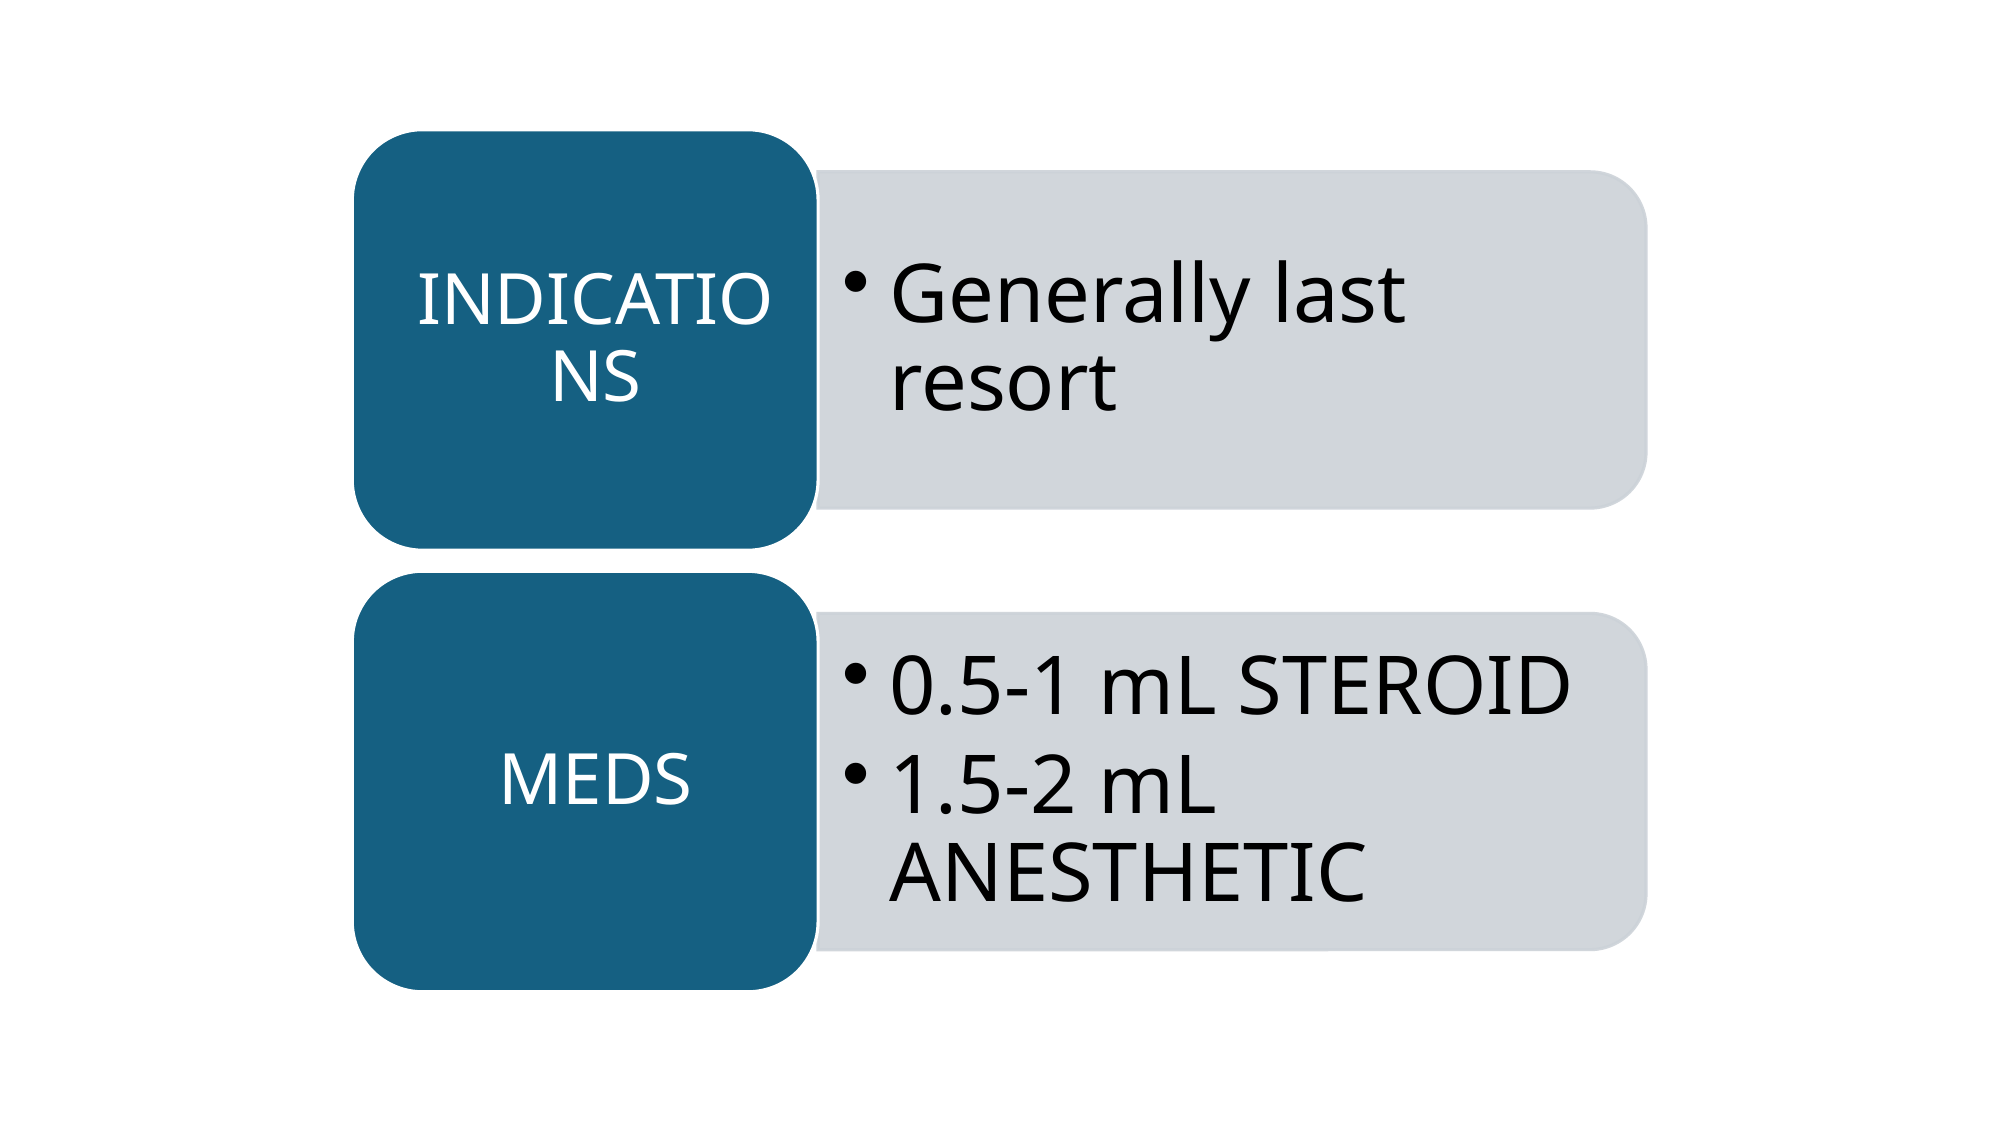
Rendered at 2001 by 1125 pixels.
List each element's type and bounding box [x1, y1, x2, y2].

list [351, 129, 1647, 993]
